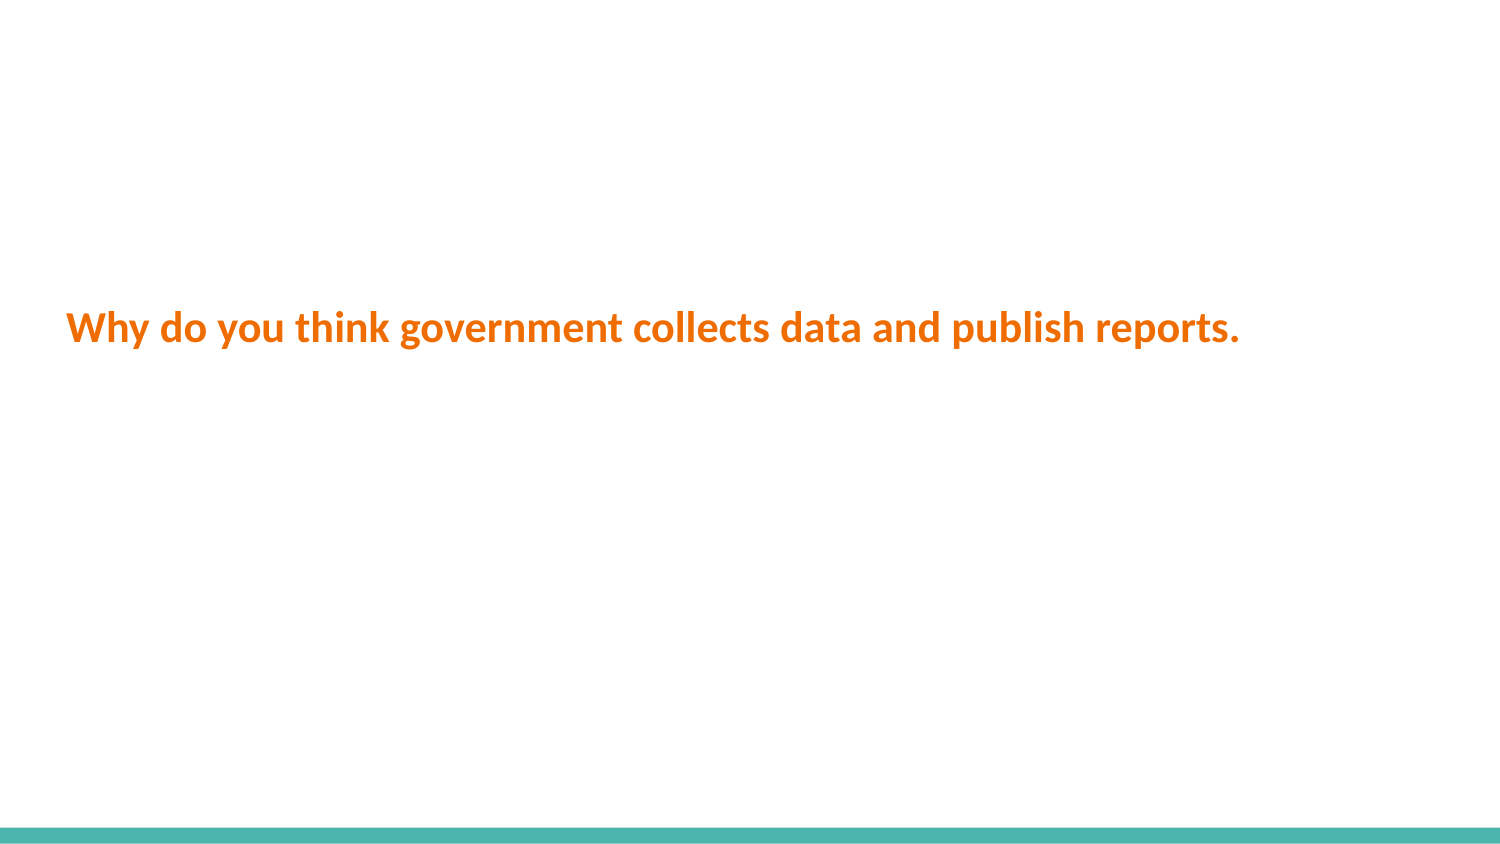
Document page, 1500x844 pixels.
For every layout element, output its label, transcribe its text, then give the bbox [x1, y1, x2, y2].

title Why do you think government collects data and publish reports. [51, 283, 1449, 400]
